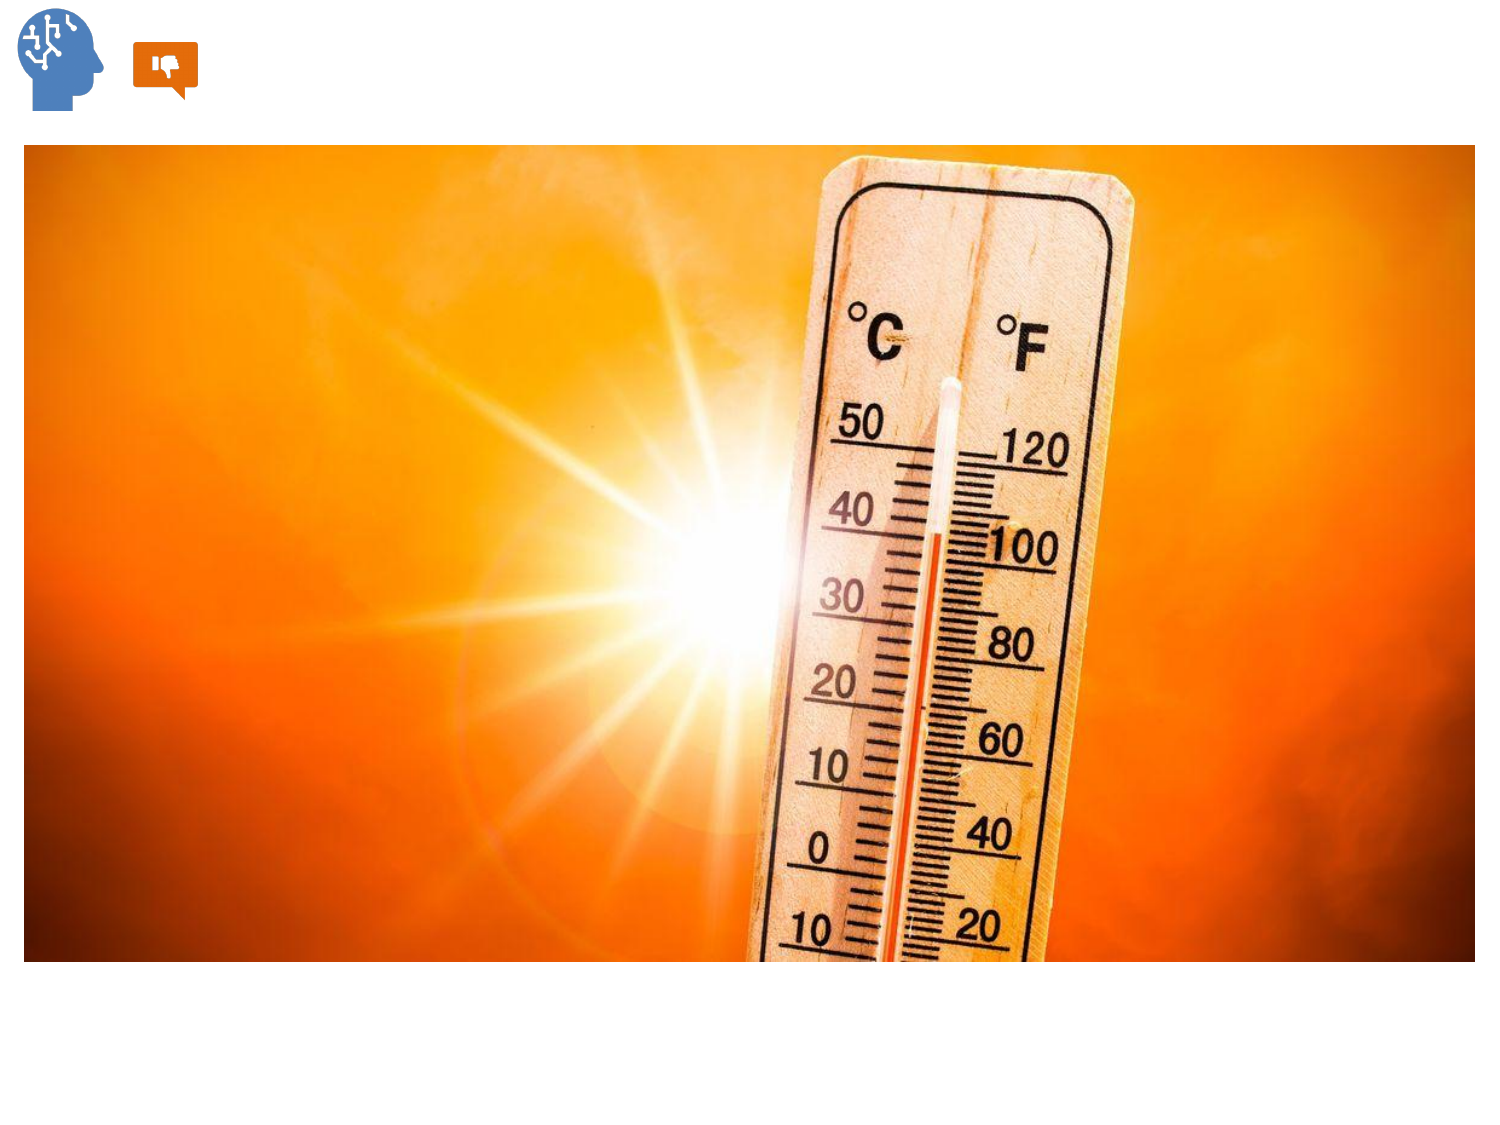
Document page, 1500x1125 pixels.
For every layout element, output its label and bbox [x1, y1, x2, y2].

text_box [0, 0, 115, 121]
picture [120, 25, 211, 116]
picture [24, 145, 1476, 962]
